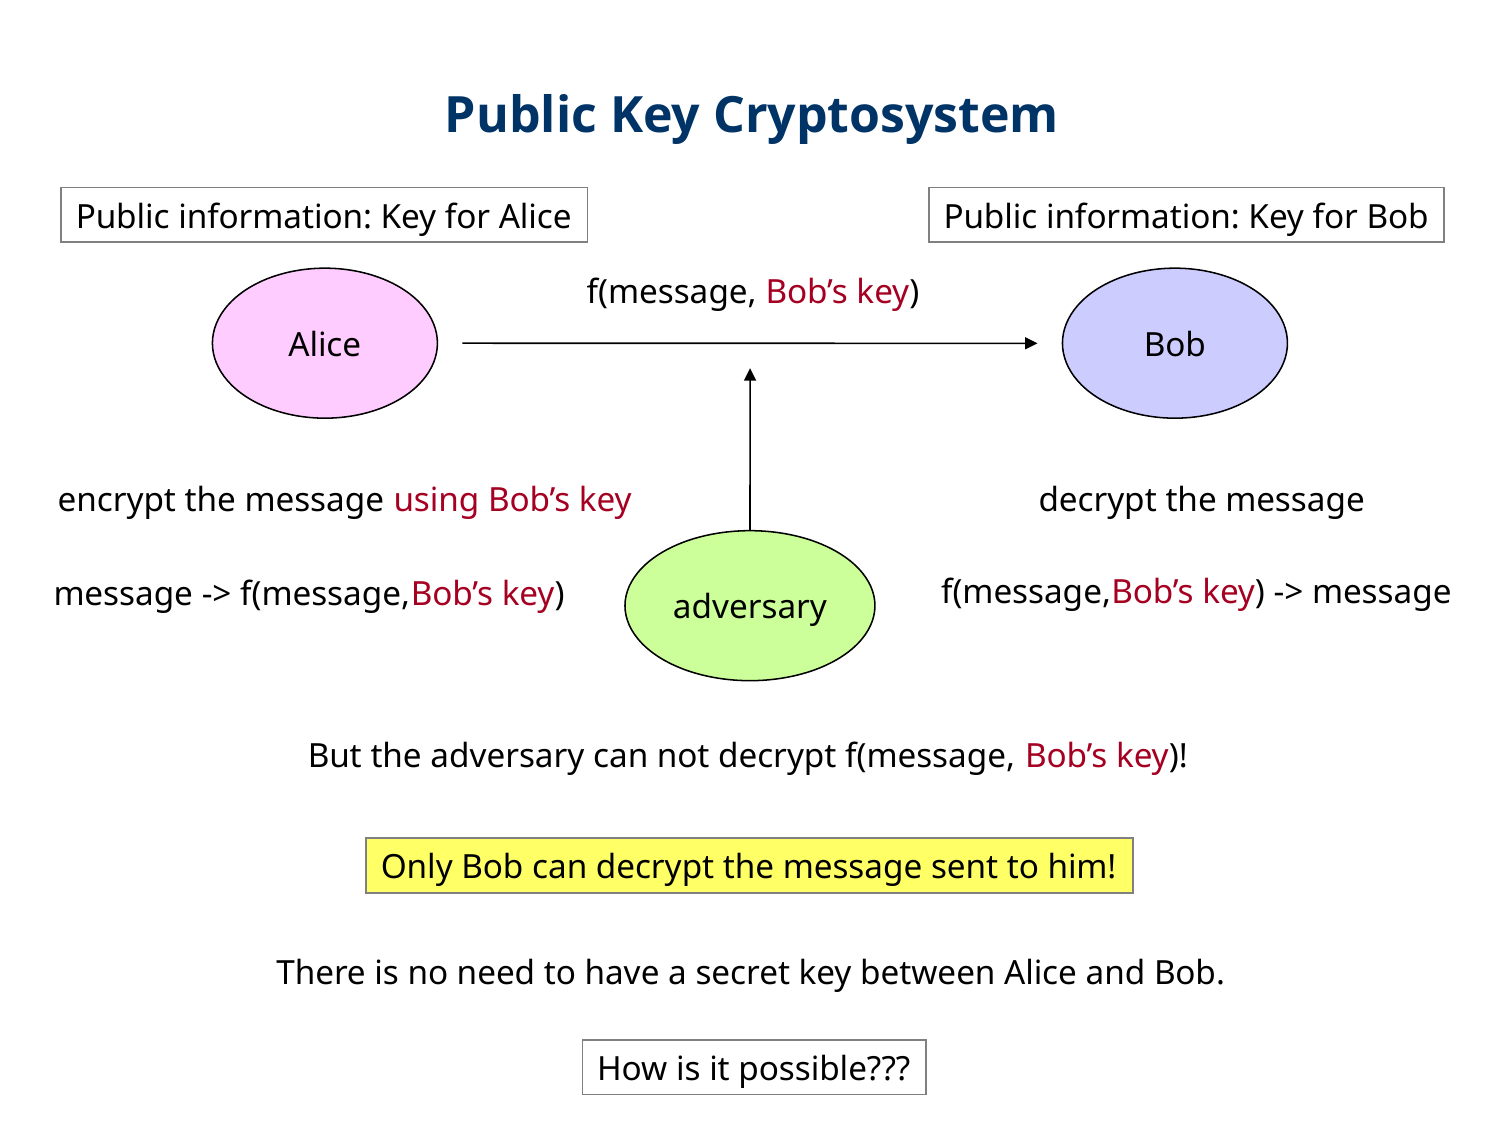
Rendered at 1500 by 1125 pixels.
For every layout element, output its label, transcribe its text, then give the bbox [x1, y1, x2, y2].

text_box [743, 368, 757, 531]
text_box But the adversary can not decrypt f(message, Bob’s key)! [293, 727, 1203, 782]
text_box Bob [1062, 268, 1288, 419]
text_box Public information: Key for Bob [928, 187, 1445, 243]
text_box [462, 337, 1038, 350]
text_box Only Bob can decrypt the message sent to him! [366, 838, 1133, 893]
text_box encrypt the message using Bob’s key [42, 470, 647, 526]
text_box Public information: Key for Alice [61, 187, 588, 243]
text_box f(message,Bob’s key) -> message [926, 562, 1468, 618]
text_box decrypt the message [1023, 470, 1381, 526]
text_box There is no need to have a secret key between Alice and Bob. [261, 944, 1242, 999]
text_box How is it possible??? [582, 1039, 926, 1095]
text_box adversary [624, 530, 875, 681]
text_box Alice [212, 268, 438, 419]
text_box f(message, Bob’s key) [571, 262, 935, 318]
text_box Public Key Cryptosystem [430, 74, 1075, 150]
text_box message -> f(message,Bob’s key) [38, 564, 580, 620]
